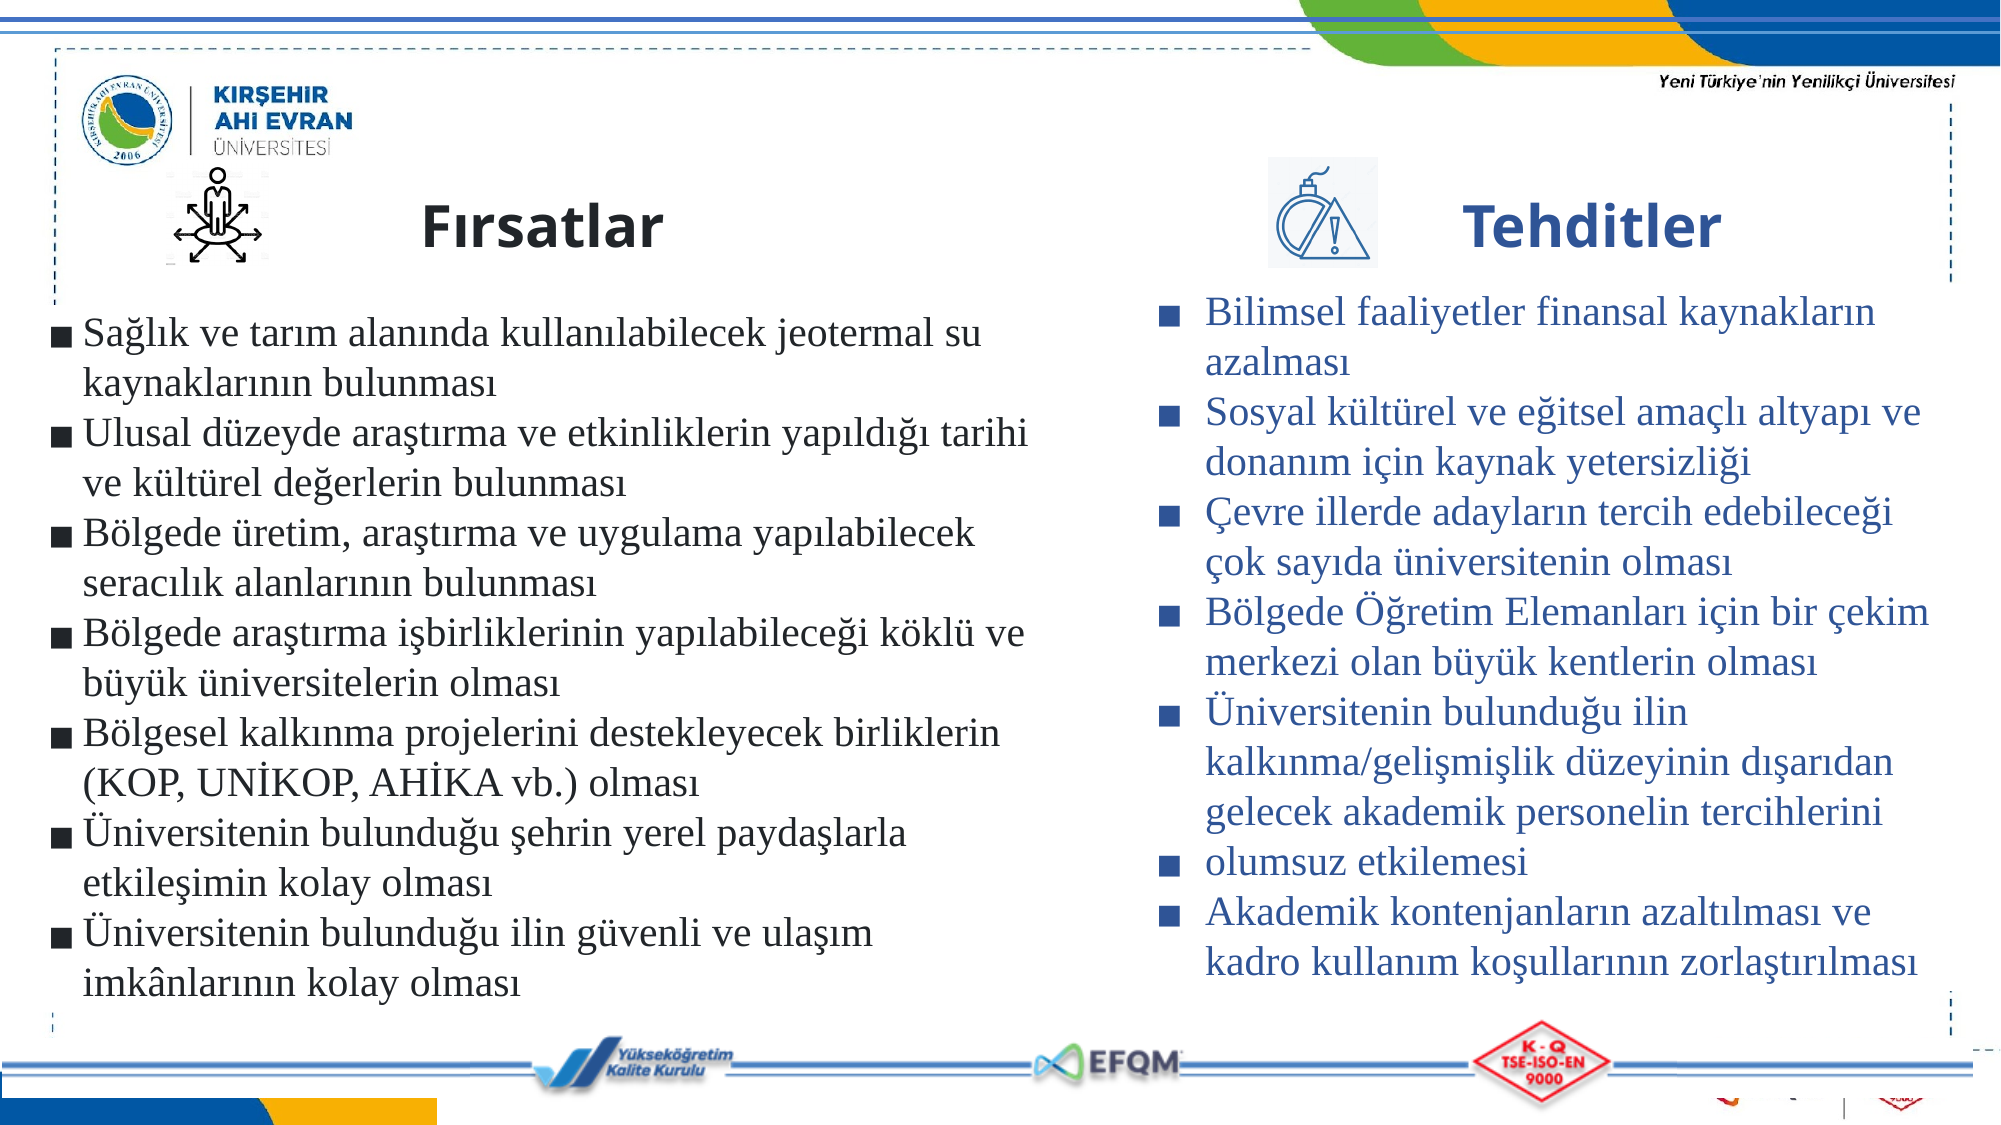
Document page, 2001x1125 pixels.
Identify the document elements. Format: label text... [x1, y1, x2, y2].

text_box Bilimsel faaliyetler finansal kaynakların azalması Sosyal kültürel ve eğitsel amaçlı altyapı ve donanım için kaynak yetersizliği Çevre illerde adayların tercih edebileceği çok sayıda üniversitenin olması Bölgede Öğretim Elemanları için bir çekim merkezi olan büyük kentlerin olması Üniversitenin bulunduğu ilin kalkınma/gelişmişlik düzeyinin dışarıdan gelecek akademik personelin tercihlerini olumsuz etkilemesi Akademik kontenjanların azaltılması ve kadro kullanım koşullarının zorlaştırılması [1140, 283, 1968, 992]
text_box Tehditler [1382, 181, 1827, 267]
text_box Fırsatlar [404, 146, 796, 267]
text_box Sağlık ve tarım alanında kullanılabilecek jeotermal su kaynaklarının bulunması Ulusal düzeyde araştırma ve etkinliklerin yapıldığı tarihi ve kültürel değerlerin bulunması Bölgede üretim, araştırma ve uygulama yapılabilecek seracılık alanlarının bulunması Bölgede araştırma işbirliklerinin yapılabileceği köklü ve büyük üniversitelerin olması Bölgesel kalkınma projelerini destekleyecek birliklerin (KOP, UNİKOP, AHİKA vb.) olması Üniversitenin bulunduğu şehrin yerel paydaşlarla etkileşimin kolay olması Üniversitenin bulunduğu ilin güvenli ve ulaşım imkânlarının kolay olması [32, 305, 1075, 1013]
picture [0, 0, 2001, 1125]
